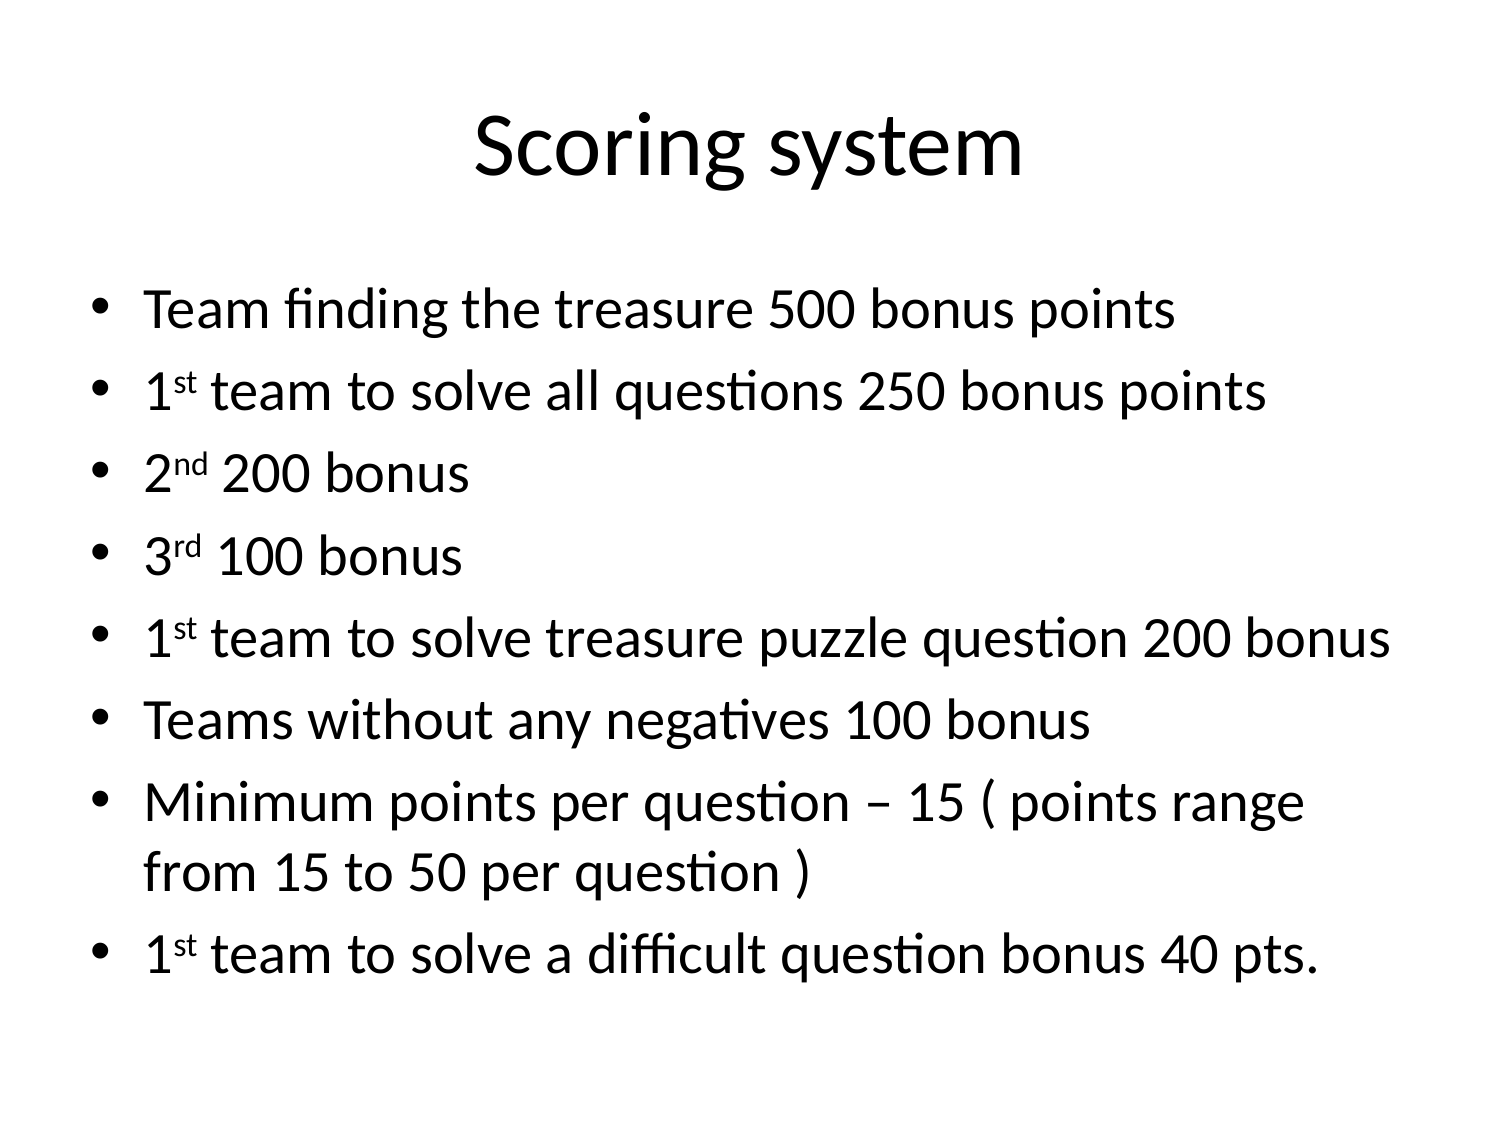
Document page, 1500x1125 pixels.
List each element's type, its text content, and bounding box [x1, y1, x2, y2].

title Scoring system [75, 45, 1425, 233]
list Team finding the treasure 500 bonus points 1st team to solve all questions 250 bonus points 2nd 200 bonus 3rd 100 bonus 1st team to solve treasure puzzle question 200 bonus Teams without any negatives 100 bonus Minimum points per question – 15 ( points range from 15 to 50 per question ) 1st team to solve a difficult question bonus 40 pts. [75, 262, 1425, 1005]
